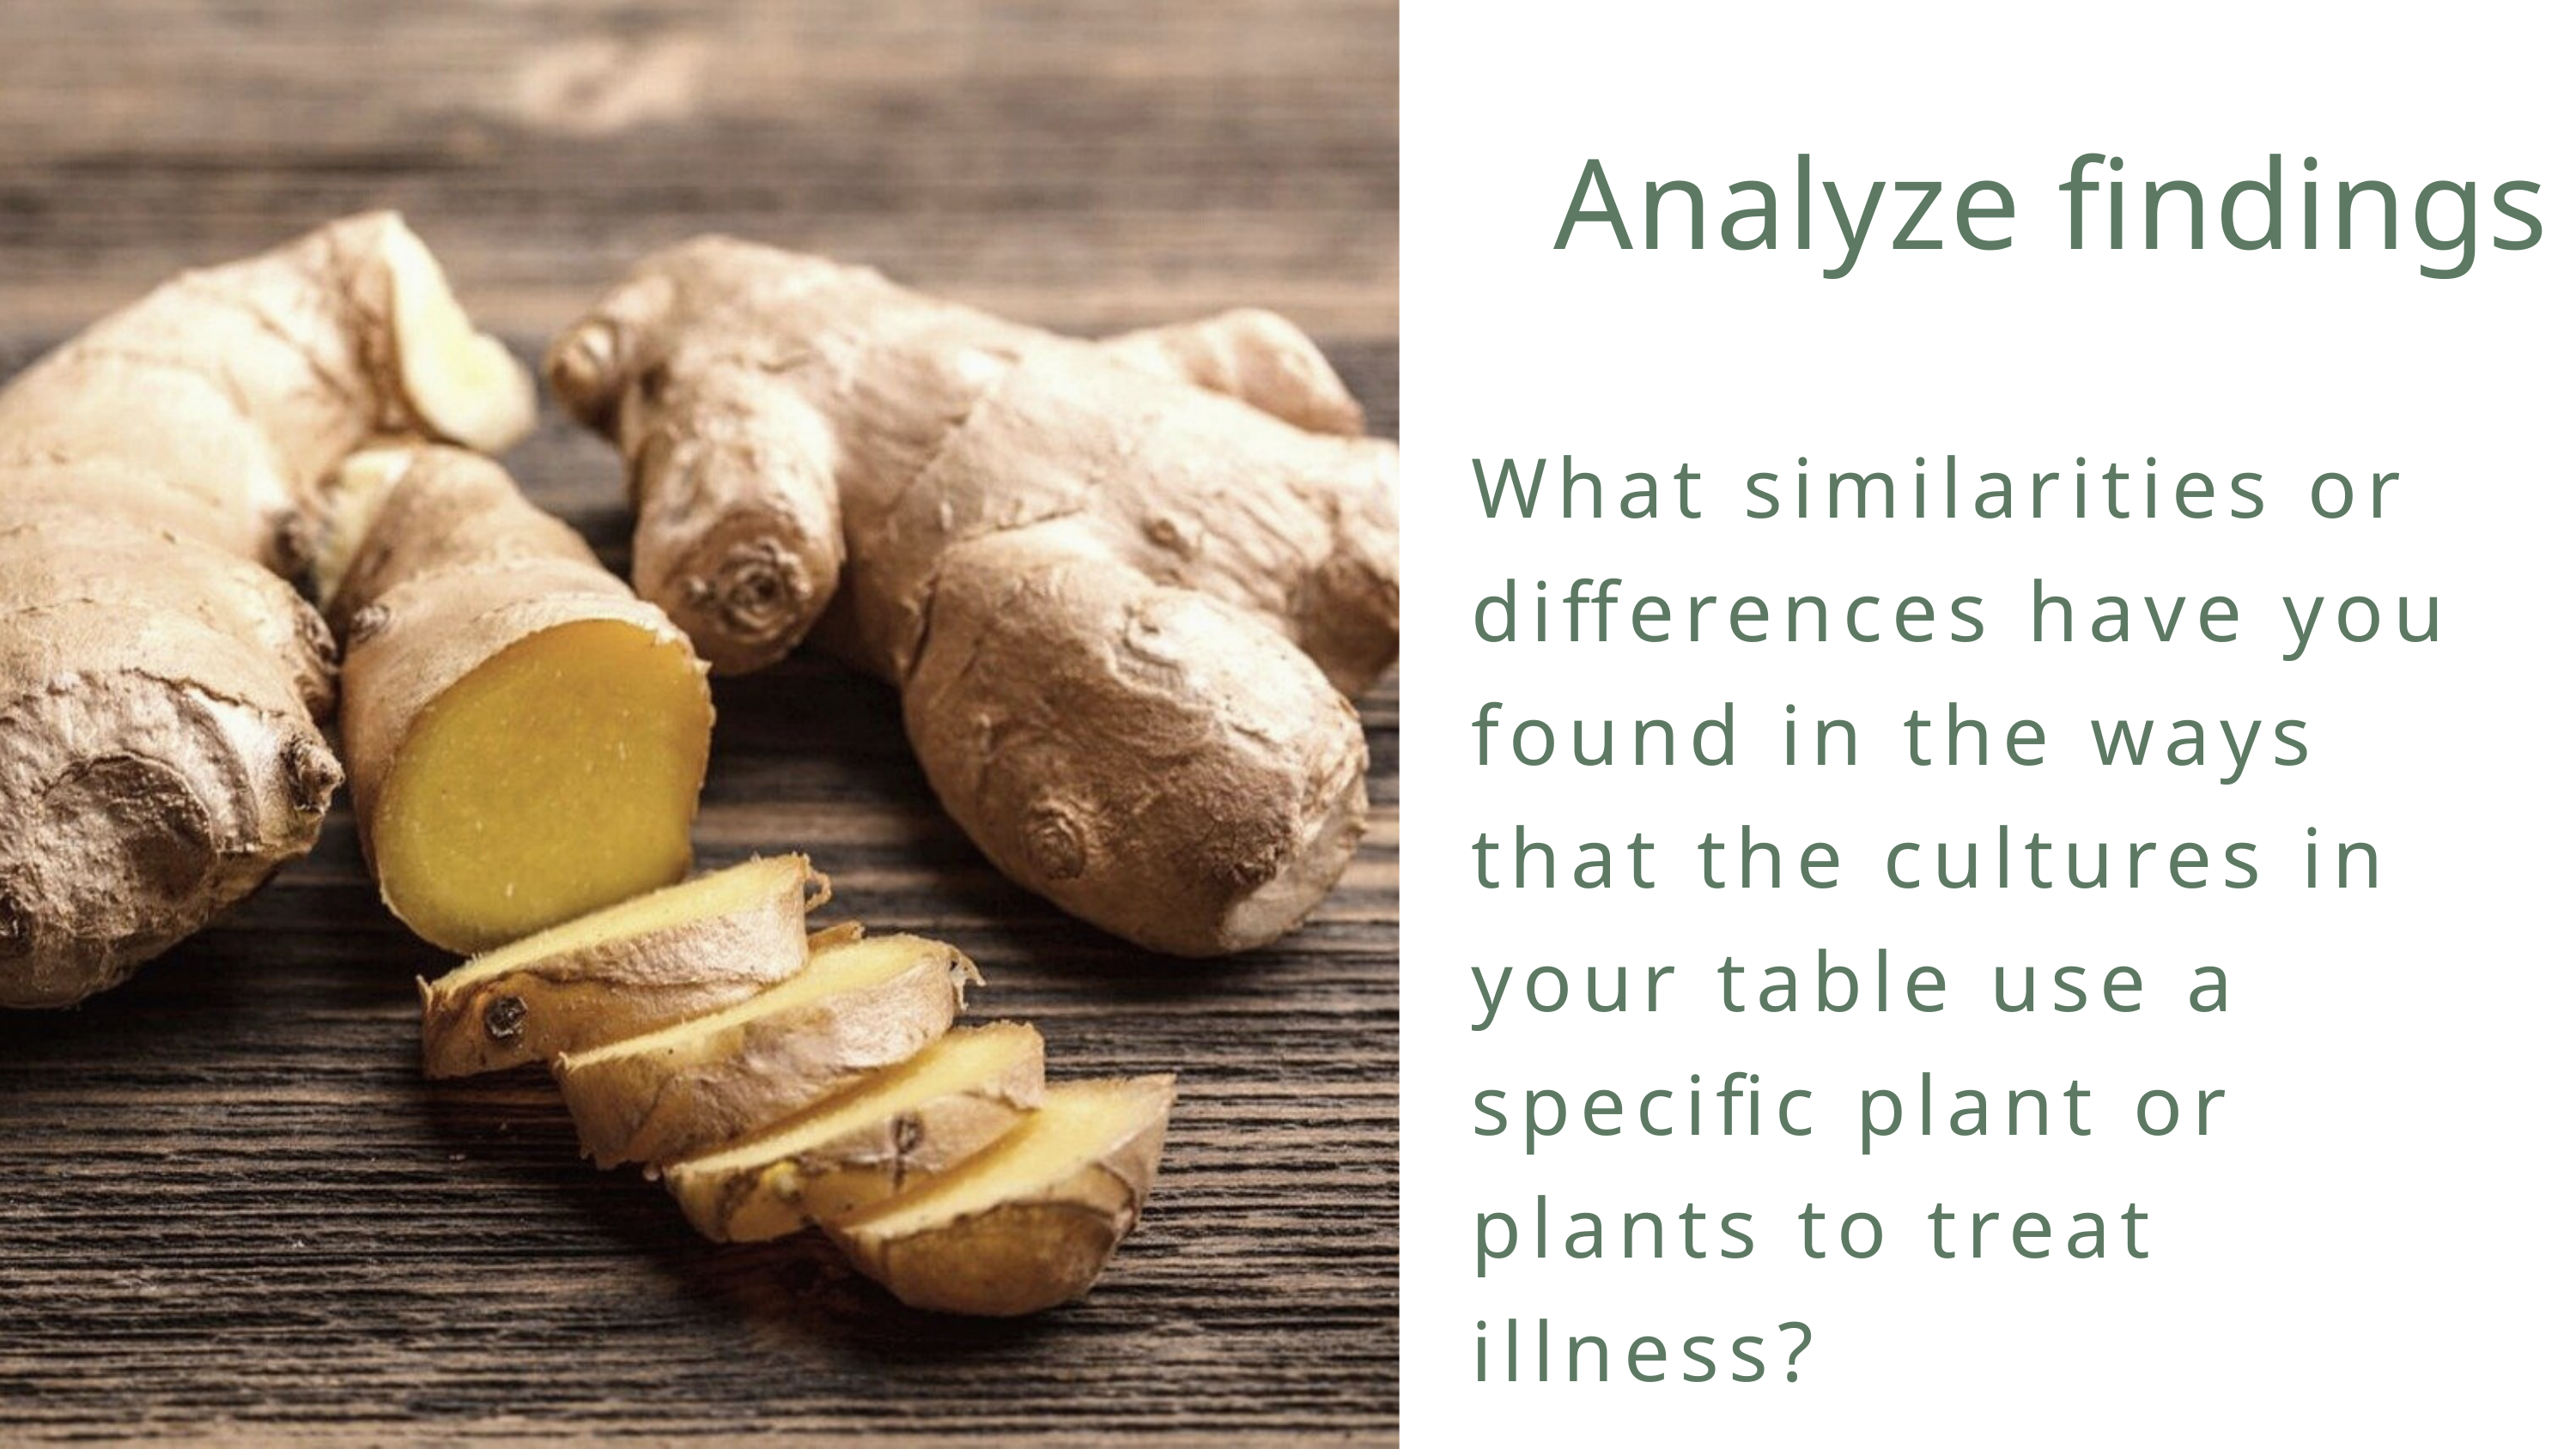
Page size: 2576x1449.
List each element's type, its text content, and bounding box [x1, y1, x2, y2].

picture [0, 0, 1400, 1449]
text_box What similarities or differences have you found in the ways that the cultures in your table use a specific plant or plants to treat illness? [1471, 410, 2528, 1398]
text_box Analyze findings [1403, 124, 2550, 275]
